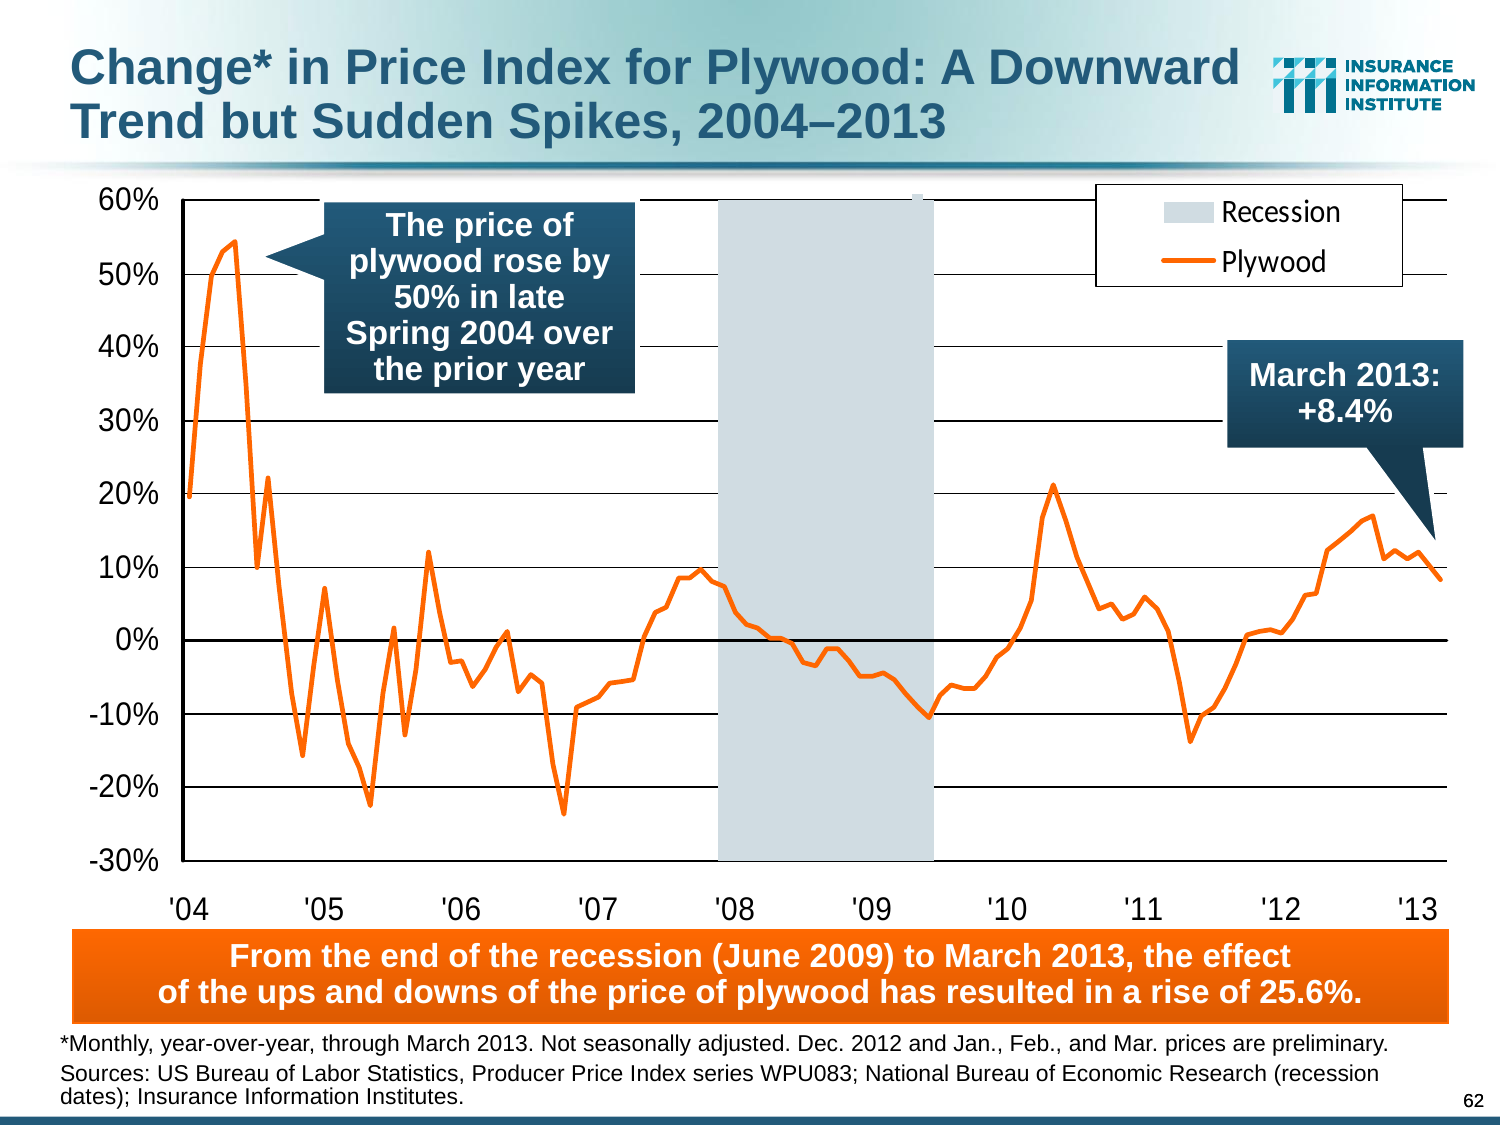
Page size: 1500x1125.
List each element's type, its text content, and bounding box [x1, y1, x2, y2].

text_box *Monthly, year-over-year, through March 2013. Not seasonally adjusted. Dec. 2012 and Jan., Feb., and Mar. prices are preliminary. Sources: US Bureau of Labor Statistics, Producer Price Index series WPU083; National Bureau of Economic Research (recession dates); Insurance Information Institutes. [0, 1033, 1432, 1125]
picture [0, 0, 1500, 189]
text_box March 2013: +8.4% [1459, 337, 1466, 451]
title Change* in Price Index for Plywood: A Downward Trend but Sudden Spikes, 2004–2013 [62, 24, 1251, 167]
text_box From the end of the recession (June 2009) to March 2013, the effect of the ups and downs of the price of plywood has resulted in a rise of 25.6%. [73, 960, 1449, 1024]
slide_number 62 [1410, 1091, 1485, 1112]
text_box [76, 160, 1455, 955]
